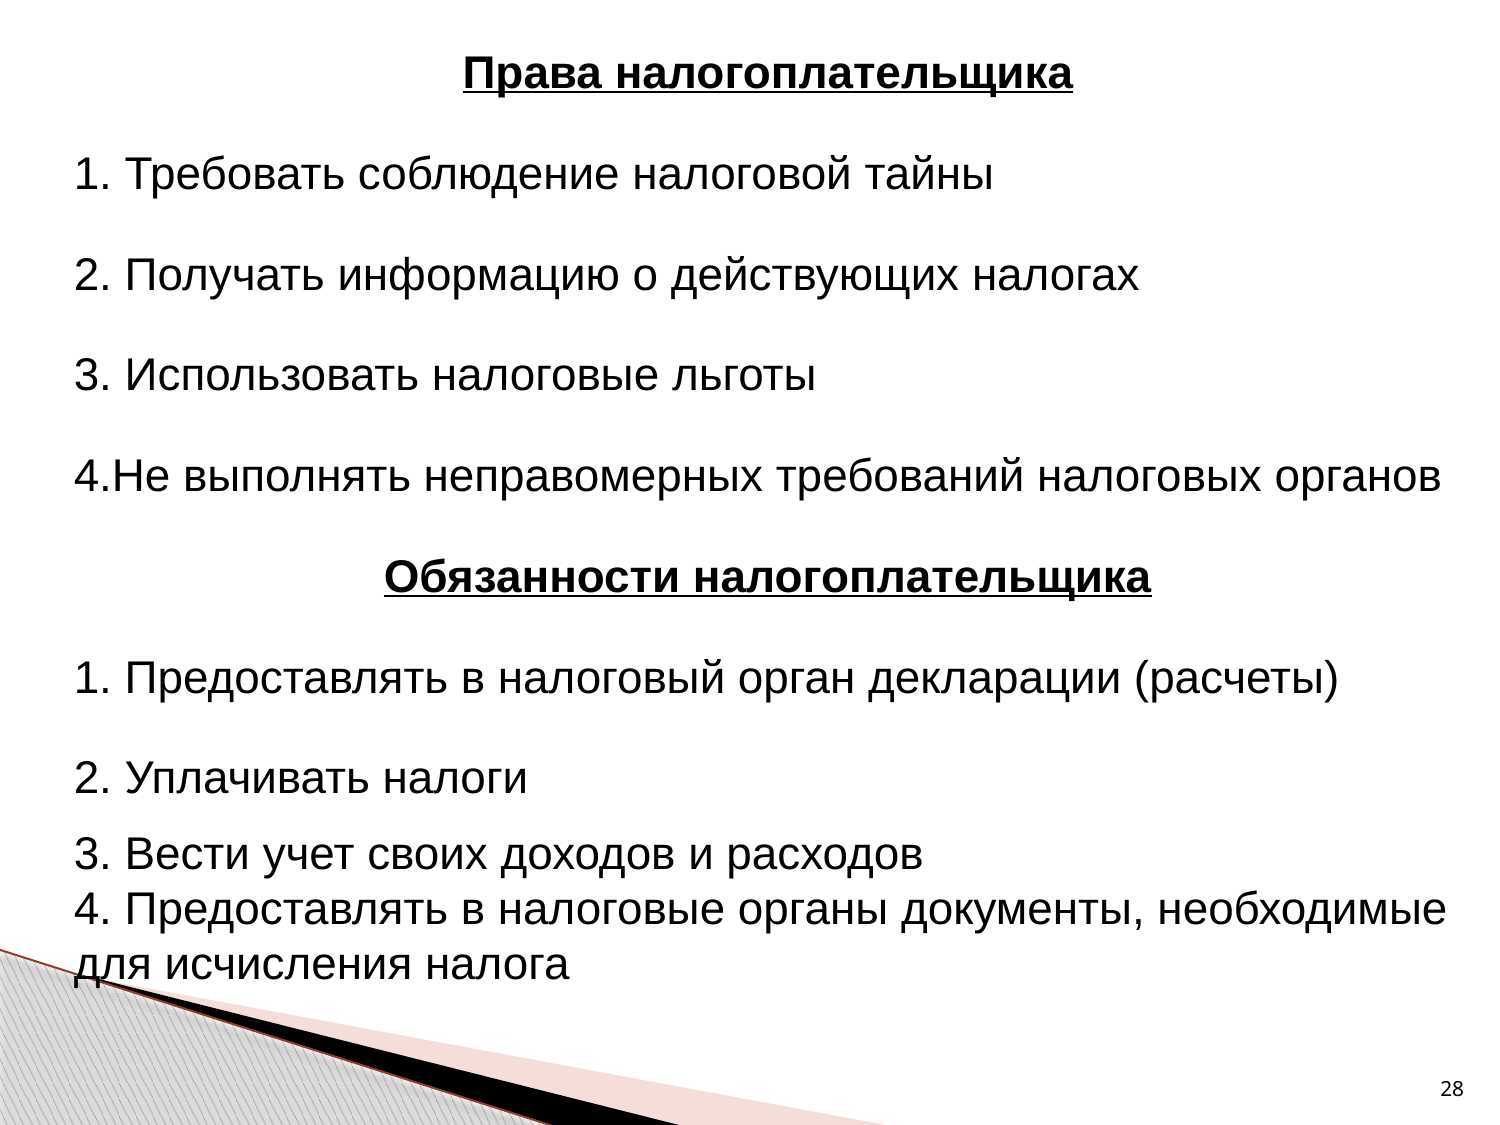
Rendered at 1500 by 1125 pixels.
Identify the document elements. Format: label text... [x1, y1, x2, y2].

slide_number 28 [1418, 1051, 1479, 1112]
text_box Права налогоплательщика 1. Требовать соблюдение налоговой тайны 2. Получать информацию о действующих налогах 3. Использовать налоговые льготы 4.Не выполнять неправомерных требований налоговых органов Обязанности налогоплательщика 1. Предоставлять в налоговый орган декларации (расчеты) 2. Уплачивать налоги 3. Вести учет своих доходов и расходов 4. Предоставлять в налоговые органы документы, необходимые для исчисления налога [59, 35, 1477, 985]
